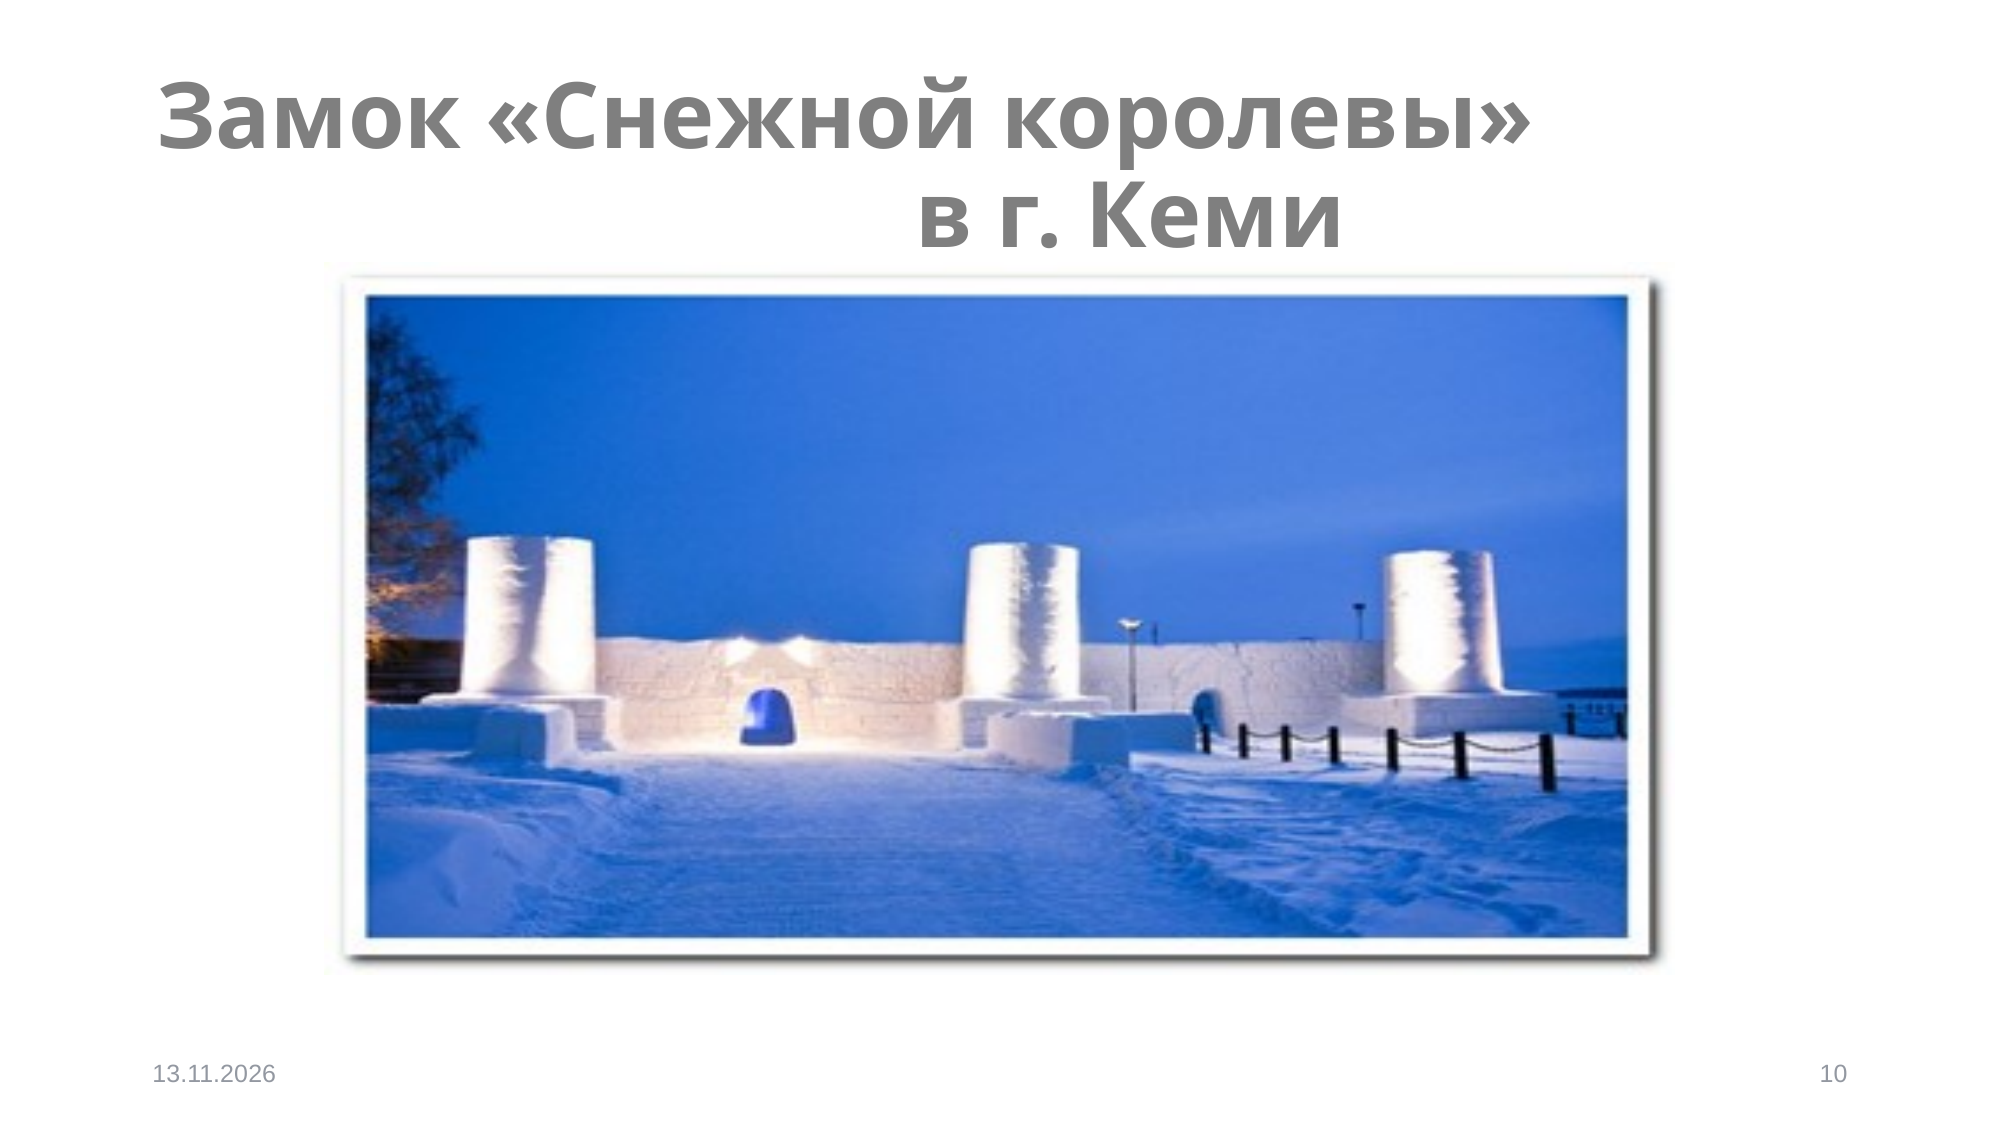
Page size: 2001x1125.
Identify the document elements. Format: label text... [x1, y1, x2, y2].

picture [324, 262, 1675, 975]
title Замок «Снежной королевы» в г. Кеми [137, 59, 1863, 278]
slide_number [137, 1042, 588, 1103]
slide_number 10 [1412, 1042, 1863, 1103]
